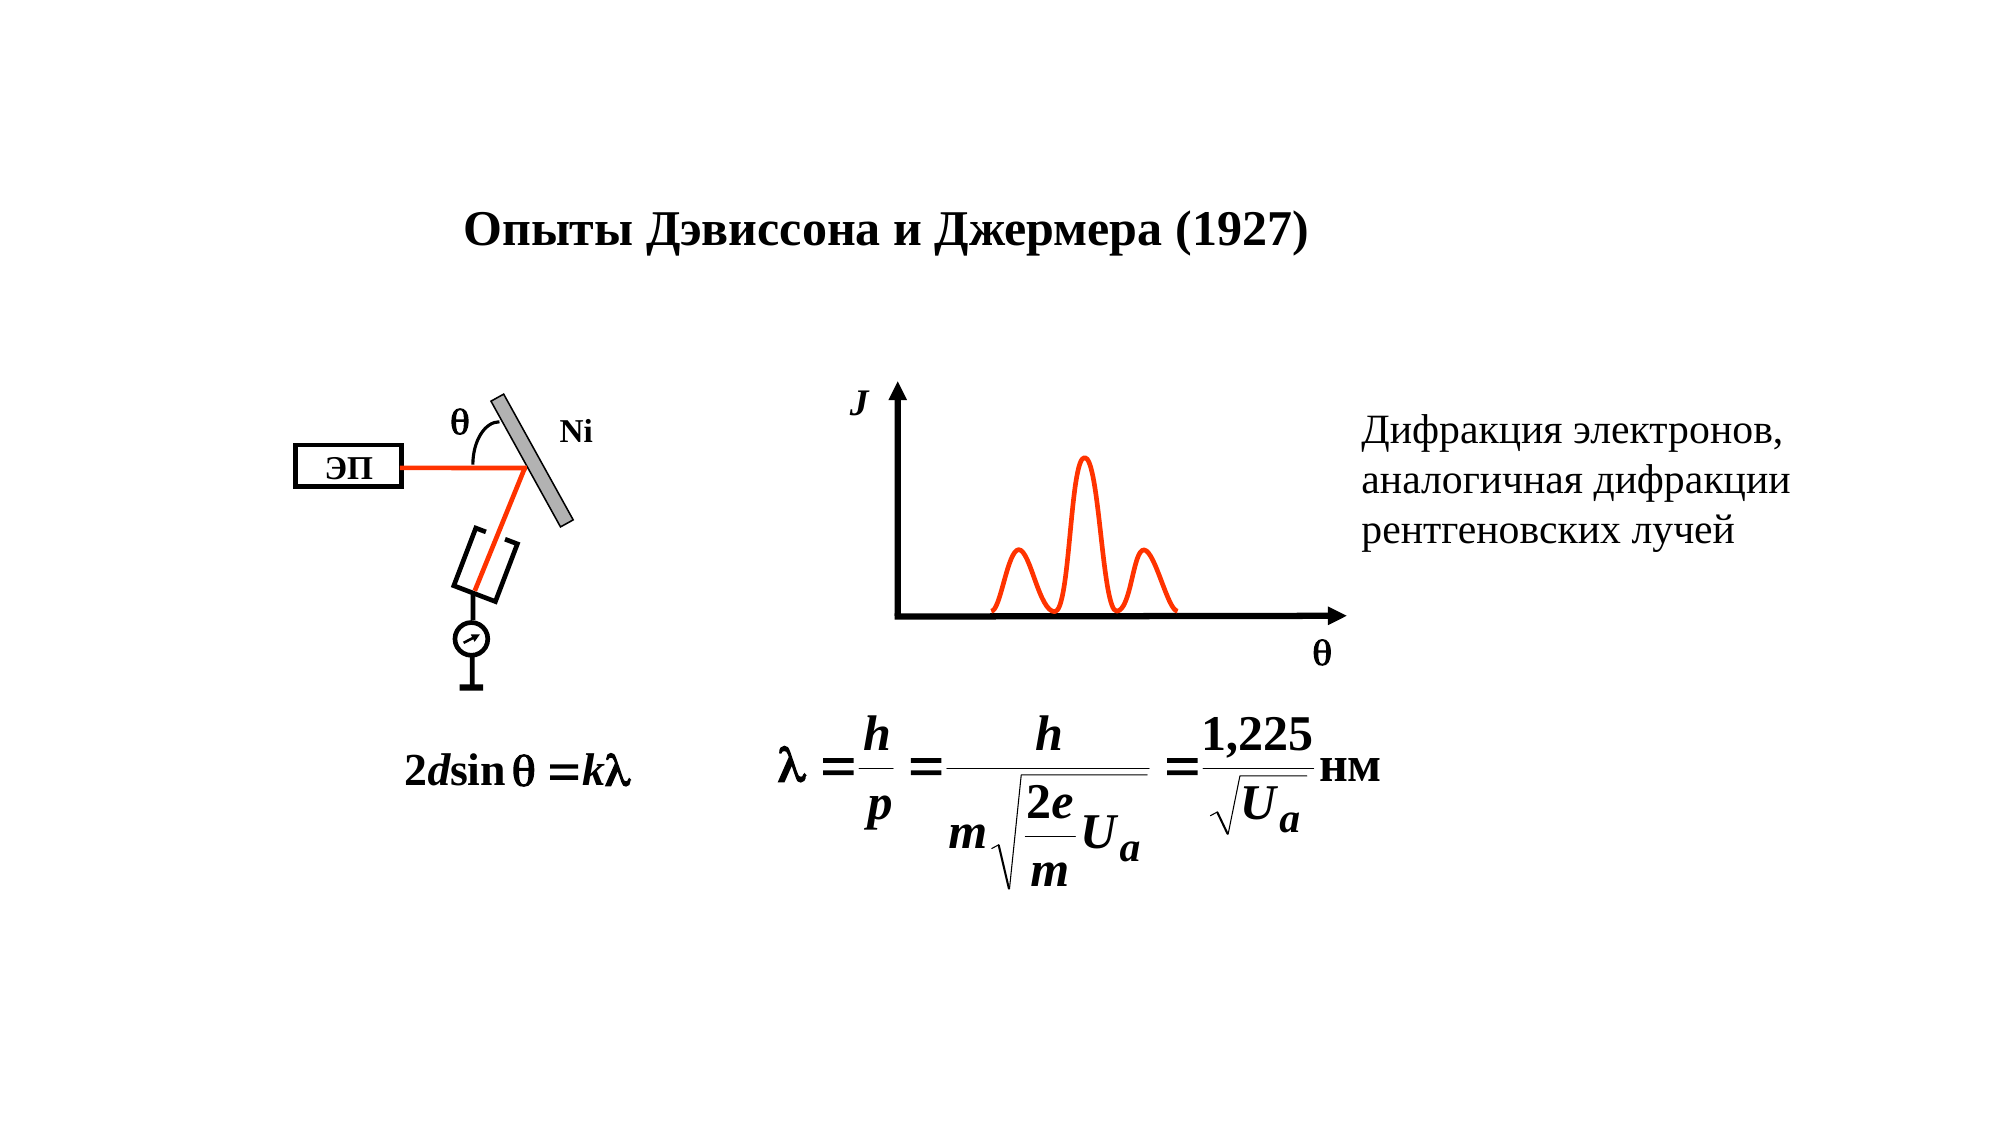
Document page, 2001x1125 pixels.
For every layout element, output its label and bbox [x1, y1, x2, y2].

text_box [295, 187, 1833, 895]
